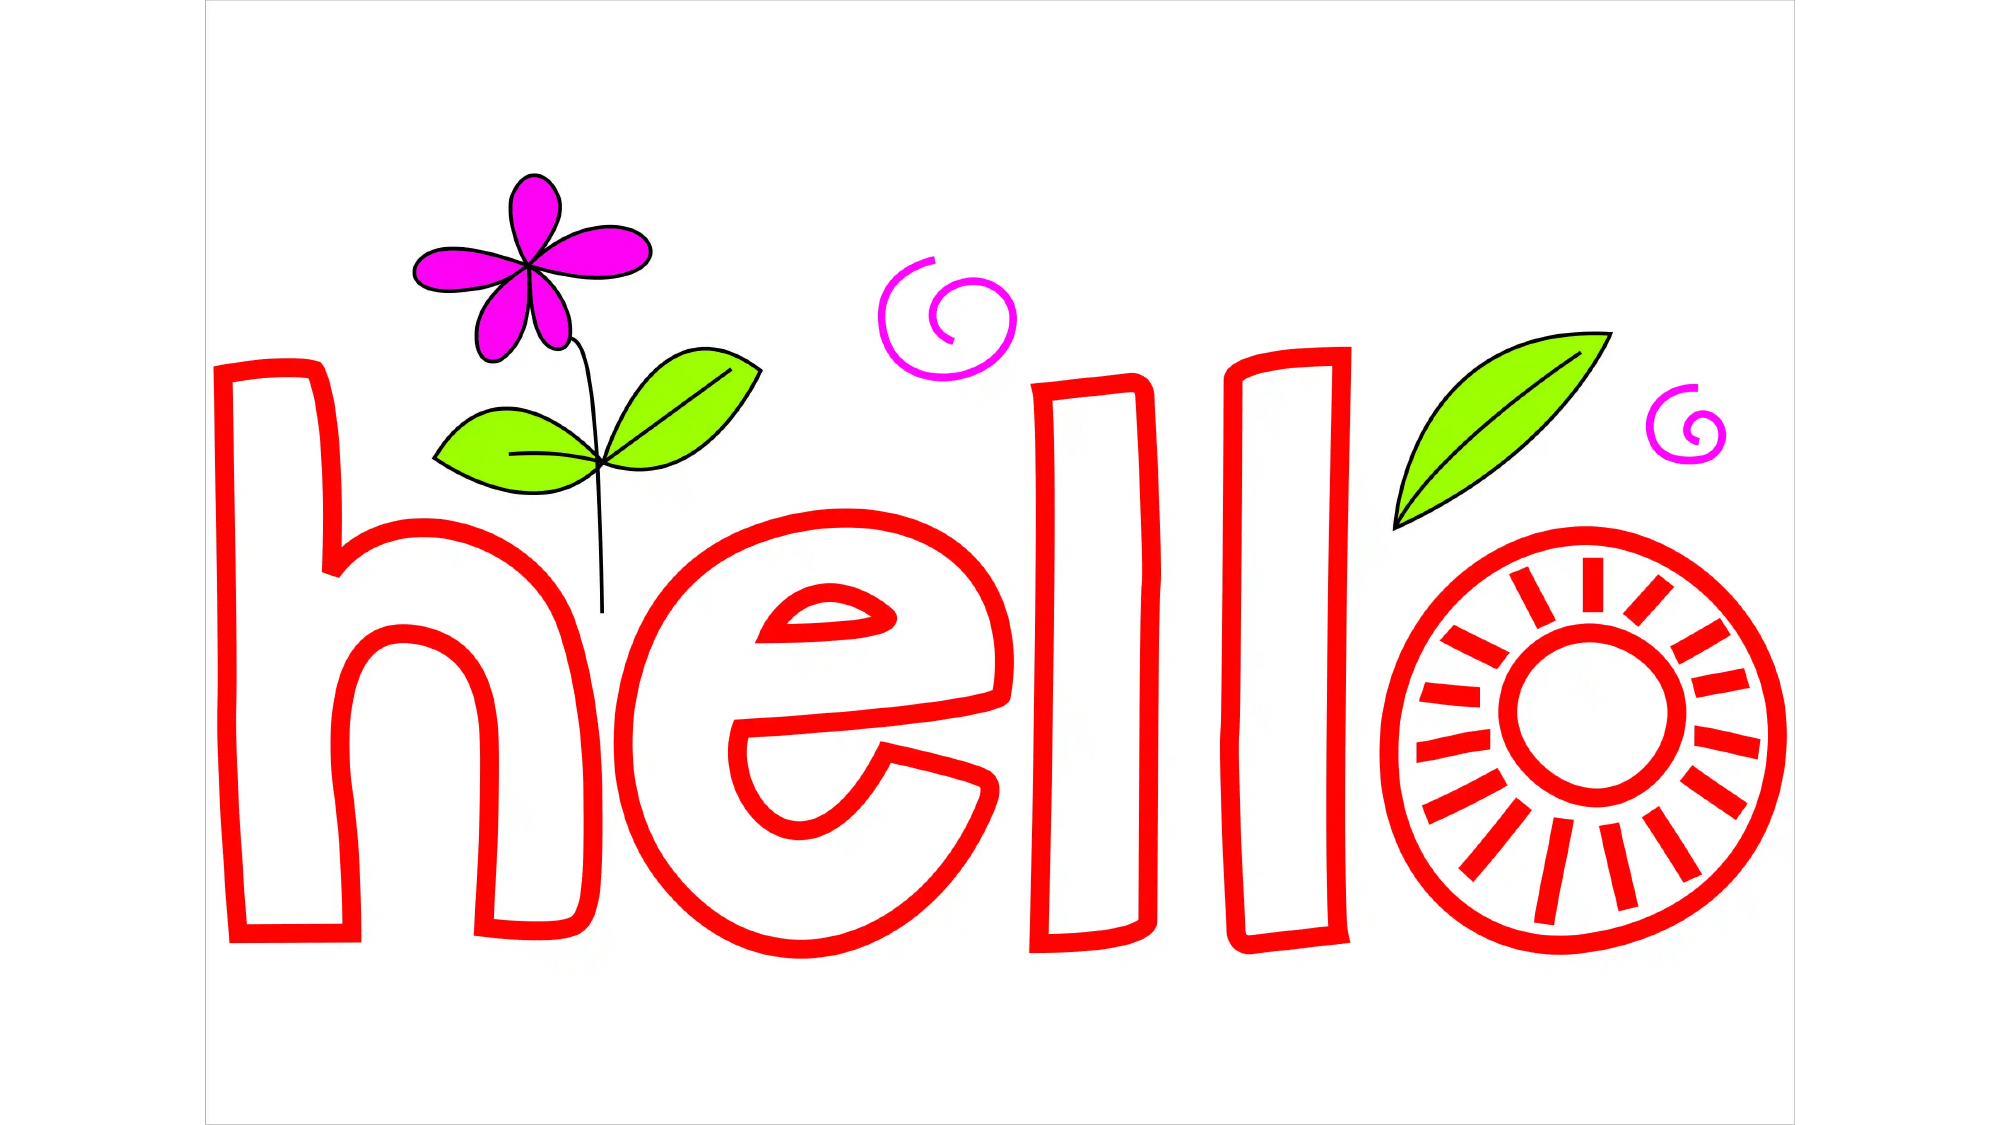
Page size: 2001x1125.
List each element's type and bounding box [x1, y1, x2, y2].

picture [205, 0, 1795, 1125]
